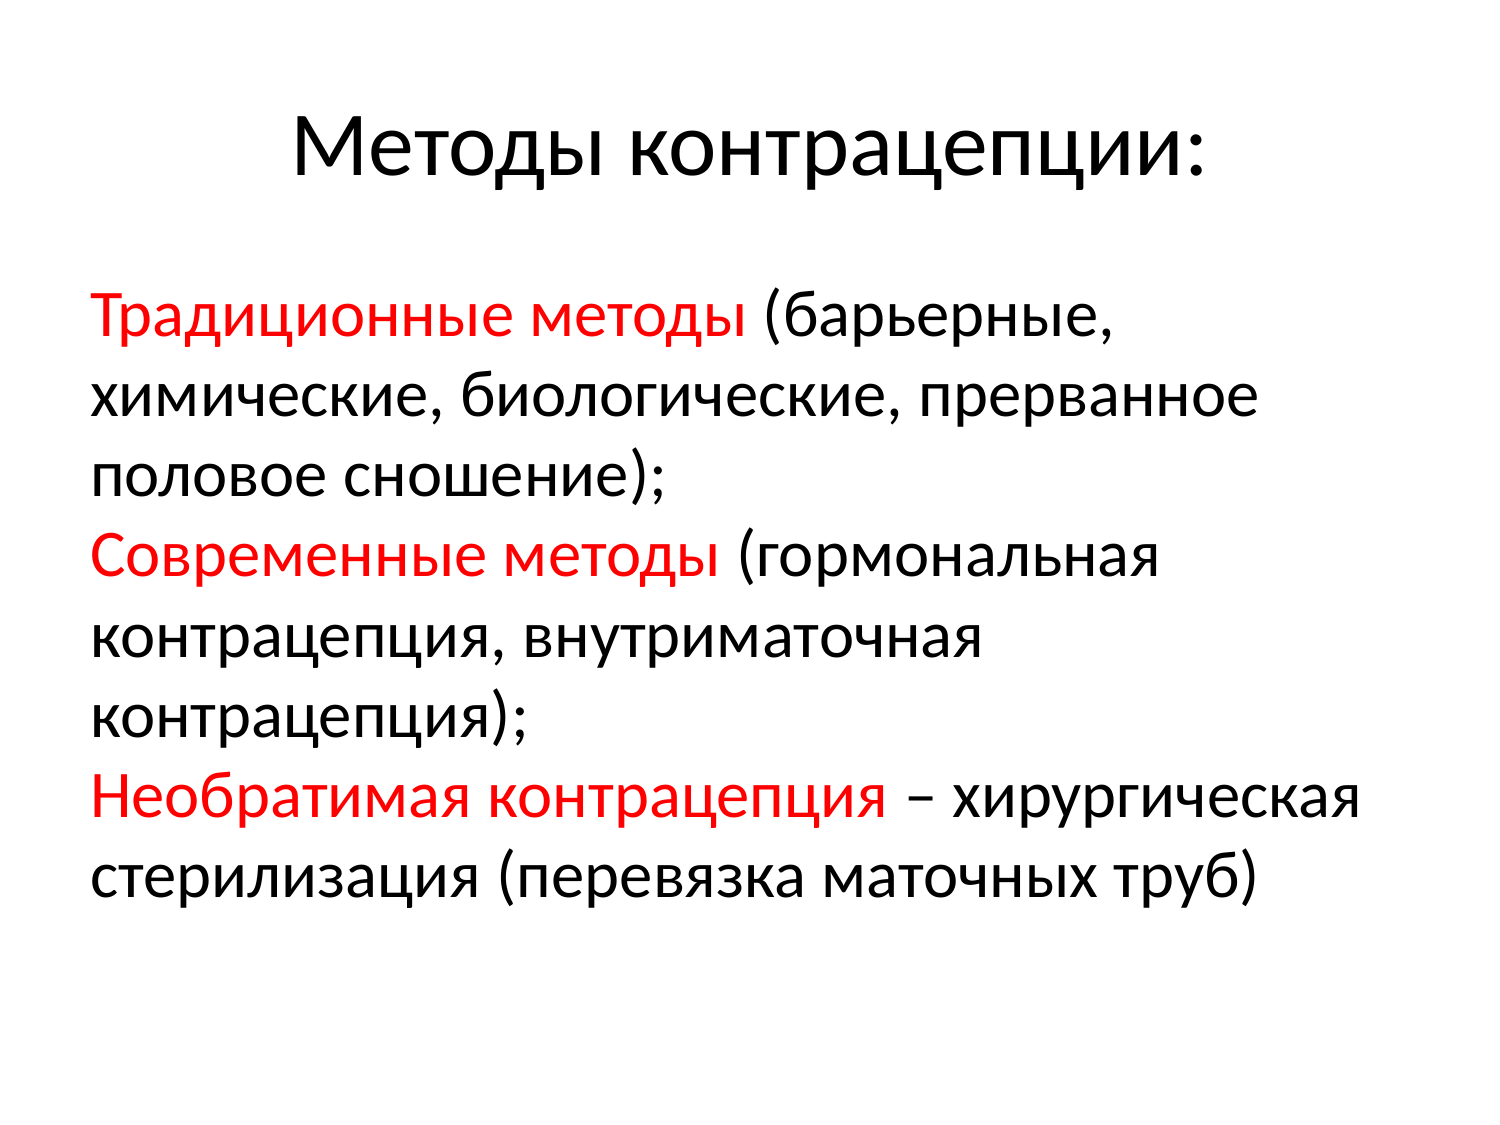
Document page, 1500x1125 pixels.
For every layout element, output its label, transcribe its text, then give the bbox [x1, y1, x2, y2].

list Традиционные методы (барьерные, химические, биологические, прерванное половое сношение); Современные методы (гормональная контрацепция, внутриматочная контрацепция); Необратимая контрацепция – хирургическая стерилизация (перевязка маточных труб) [75, 262, 1425, 1005]
title Методы контрацепции: [75, 45, 1425, 233]
